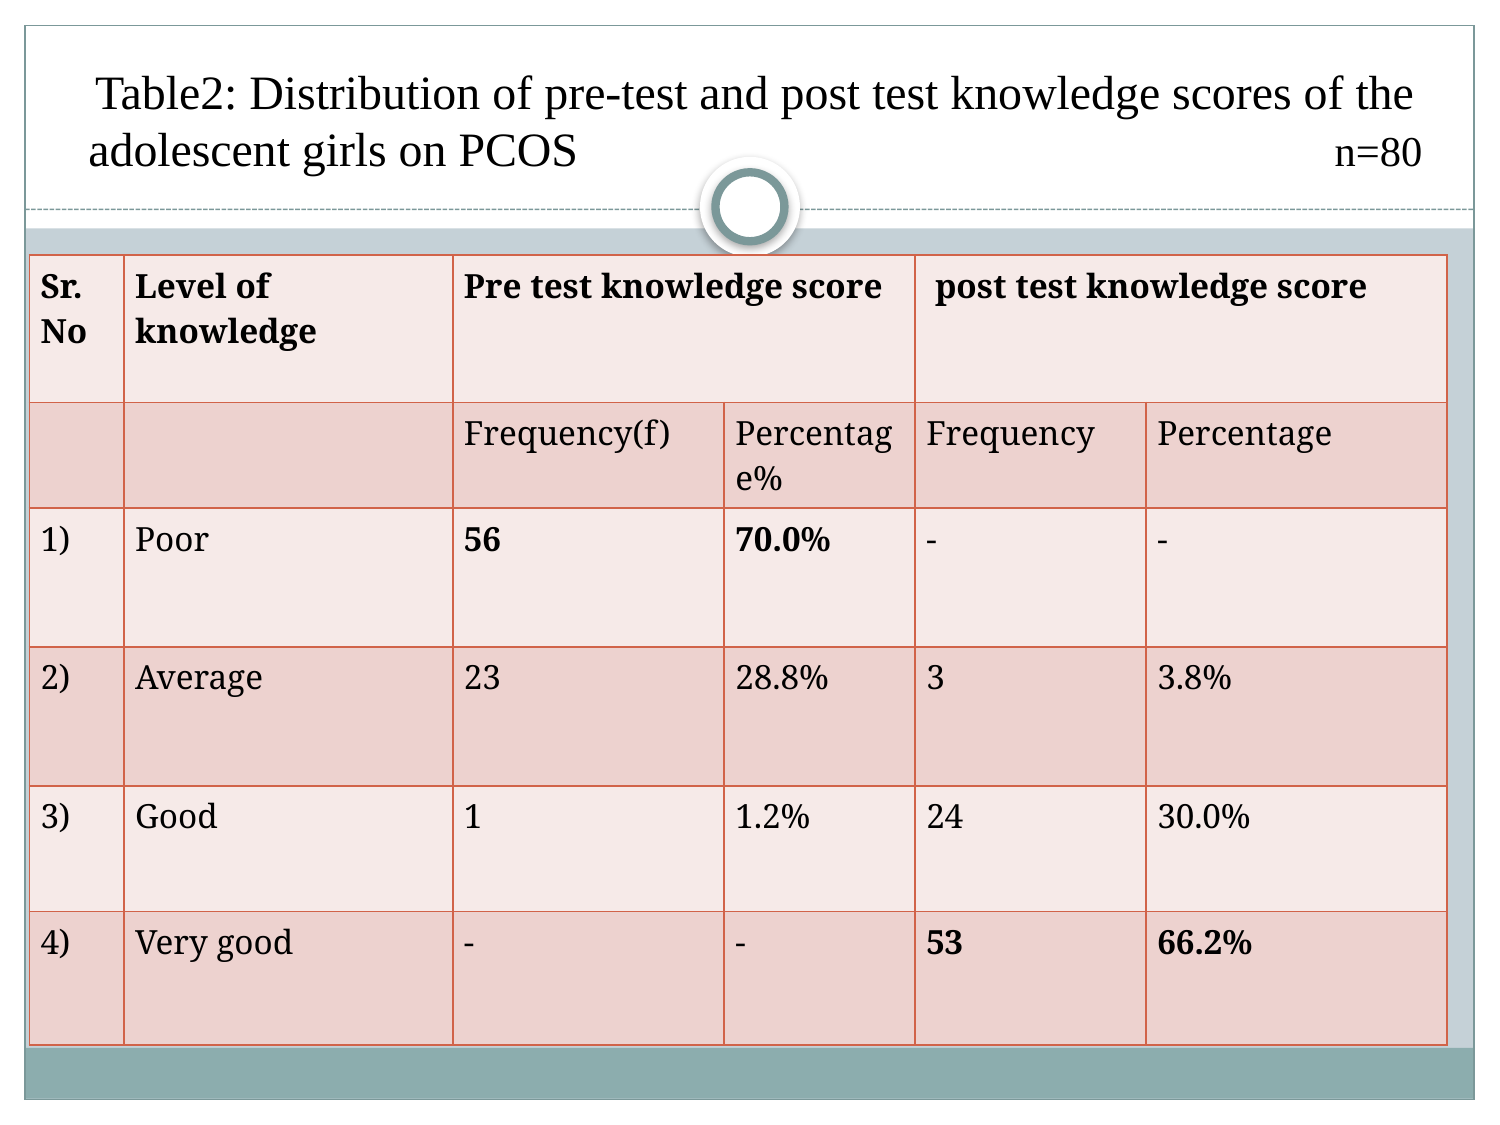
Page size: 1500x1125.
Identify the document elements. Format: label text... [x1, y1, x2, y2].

table_cell Percentage [1147, 403, 1446, 507]
table_cell Good [125, 787, 452, 911]
table_cell 4) [30, 912, 123, 1044]
table_cell - [916, 509, 1145, 646]
table_cell 3) [30, 787, 123, 911]
table_cell 30.0% [1147, 787, 1446, 911]
table_cell 1 [454, 787, 723, 911]
table_cell 56 [454, 509, 723, 646]
table_header post test knowledge score [916, 256, 1446, 402]
table_cell 23 [454, 648, 723, 785]
table_cell 1) [30, 509, 123, 646]
table_cell - [1147, 509, 1446, 646]
table_cell [30, 403, 123, 507]
table_cell Percentage% [725, 403, 914, 507]
table_cell 70.0% [725, 509, 914, 646]
table_cell - [454, 912, 723, 1044]
table_cell 3 [916, 648, 1145, 785]
table_cell 28.8% [725, 648, 914, 785]
table_cell Poor [125, 509, 452, 646]
table_header Level of knowledge [125, 256, 452, 402]
table_cell 1.2% [725, 787, 914, 911]
table_cell Frequency(f) [454, 403, 723, 507]
table_cell 2) [30, 648, 123, 785]
table_cell - [725, 912, 914, 1044]
table_cell 24 [916, 787, 1145, 911]
table_header Pre test knowledge score [454, 256, 914, 402]
table_cell 3.8% [1147, 648, 1446, 785]
table_header Sr. No [30, 256, 123, 402]
table_cell 53 [916, 912, 1145, 1044]
table_cell Very good [125, 912, 452, 1044]
table_cell Average [125, 648, 452, 785]
title Table2: Distribution of pre-test and post test knowledge scores of the adolescent girls on PCOS n=80 [40, 22, 1471, 184]
table_cell Frequency [916, 403, 1145, 507]
table_cell 66.2% [1147, 912, 1446, 1044]
table_cell [125, 403, 452, 507]
